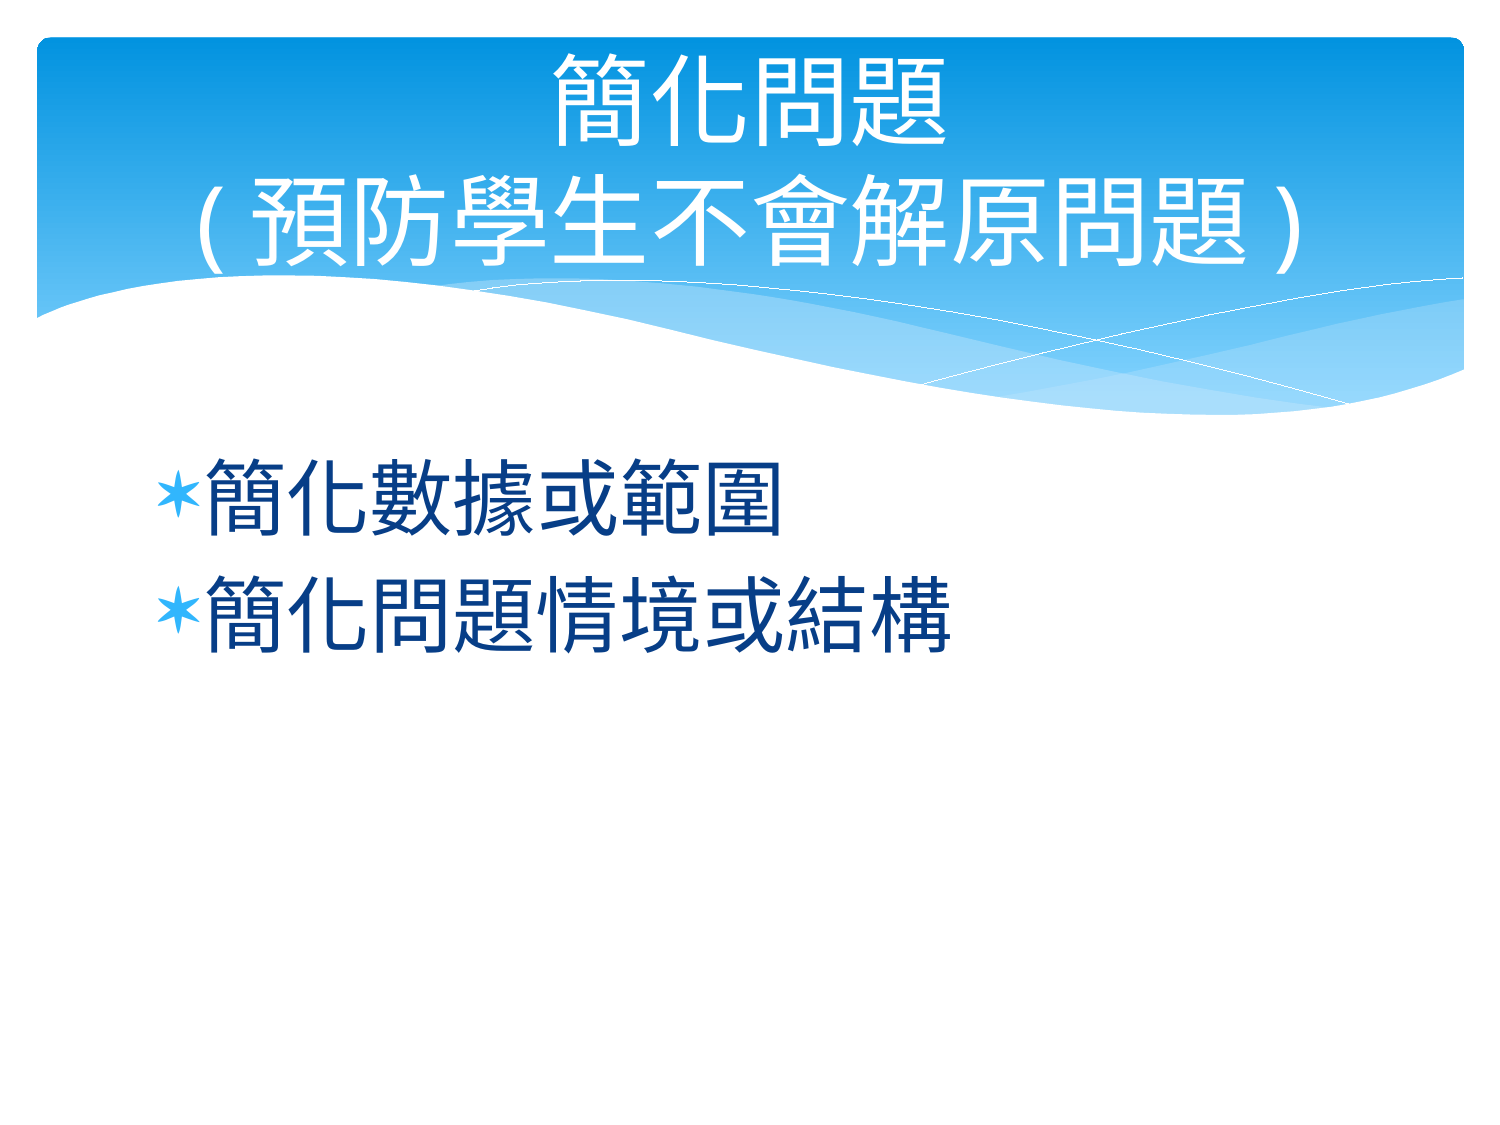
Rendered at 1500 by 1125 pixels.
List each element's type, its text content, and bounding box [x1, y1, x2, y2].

list 簡化數據或範圍 簡化問題情境或結構 [143, 438, 1359, 1005]
title 簡化問題 (預防學生不會解原問題) [75, 55, 1425, 261]
